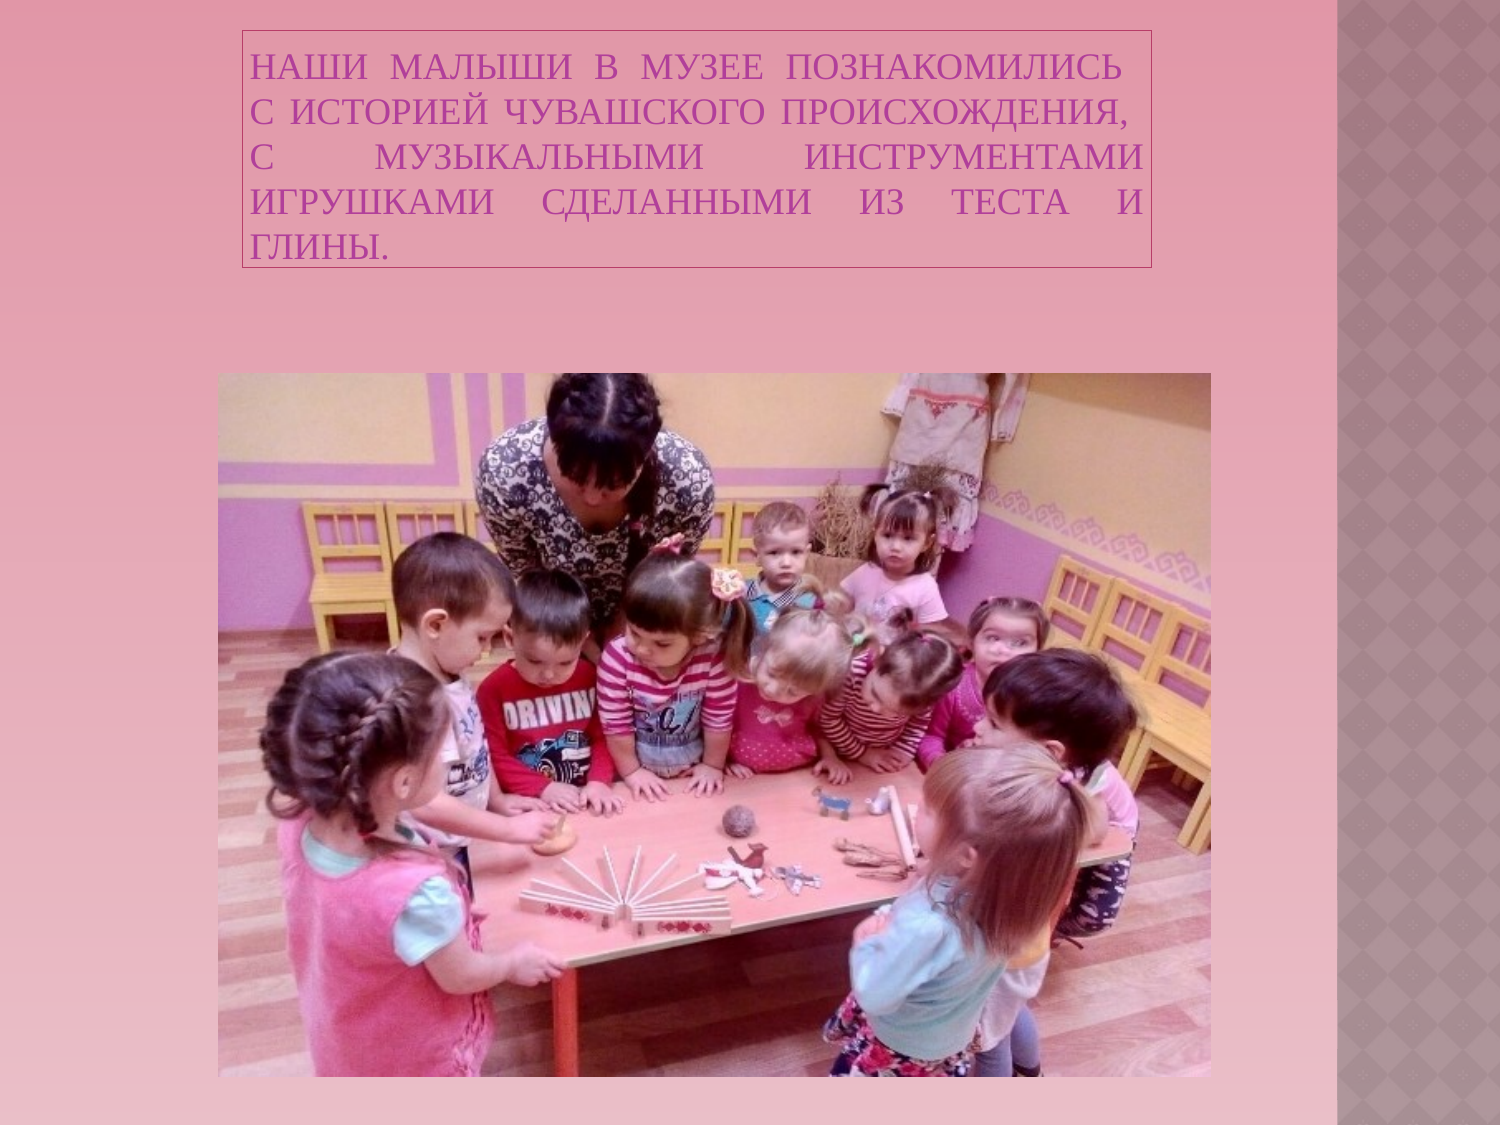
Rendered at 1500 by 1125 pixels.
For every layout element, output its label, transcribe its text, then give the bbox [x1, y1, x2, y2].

title Наши малыши в музее познакомились с историей чувашского происхождения, с музыкальными инструментами игрушками сделанными из теста и глины. [242, 30, 1152, 268]
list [217, 373, 1212, 1077]
